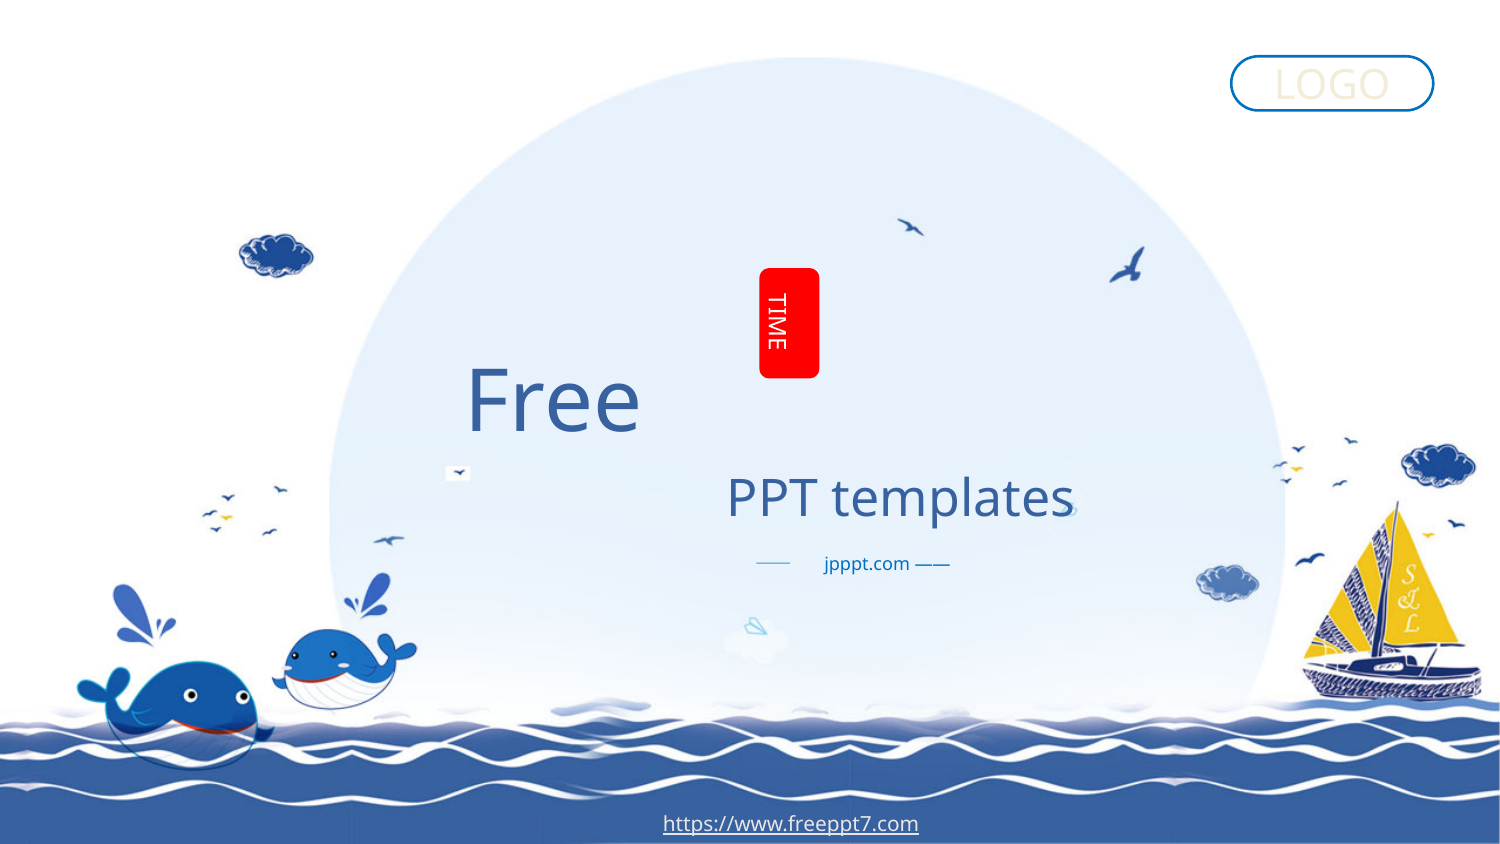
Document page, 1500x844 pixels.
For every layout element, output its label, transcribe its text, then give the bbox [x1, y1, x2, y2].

text_box —— jpppt.com —— [374, 519, 1333, 582]
text_box PPT templates [422, 384, 1381, 535]
text_box https://www.freeppt7.com [367, 803, 1216, 844]
picture [0, 0, 1500, 844]
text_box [748, 260, 835, 385]
text_box LOGO [1230, 55, 1435, 112]
text_box Free [321, 215, 809, 456]
